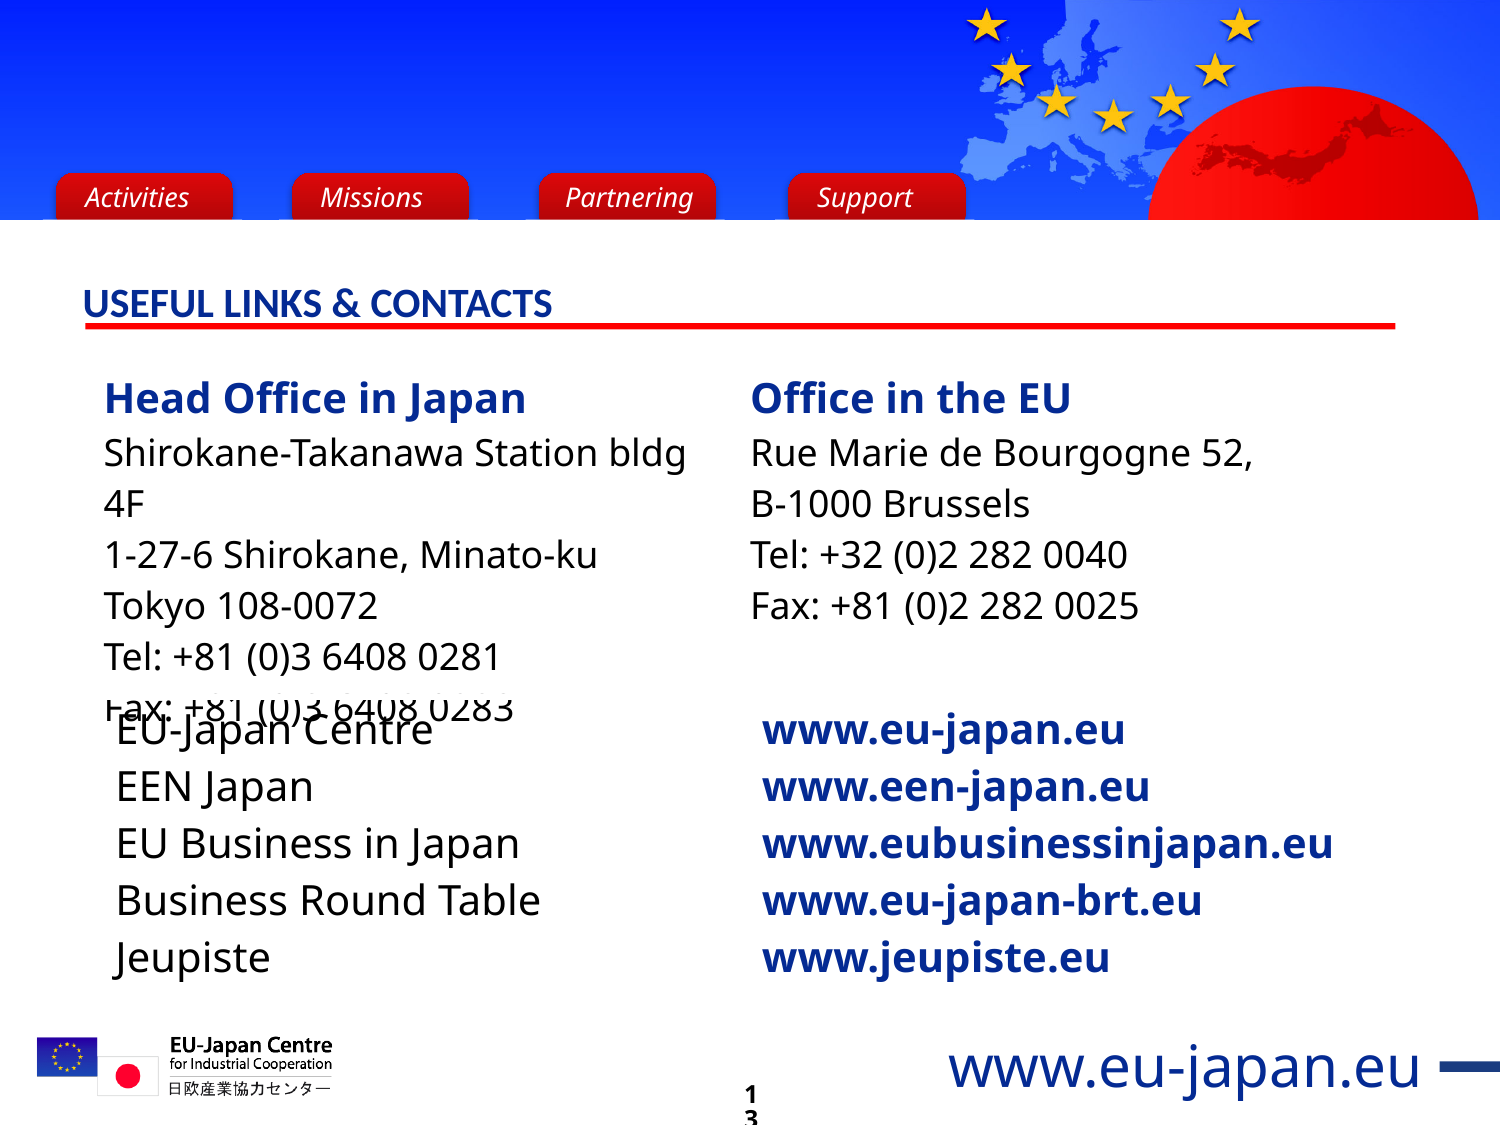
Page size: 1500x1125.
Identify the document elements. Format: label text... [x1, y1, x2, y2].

picture [35, 1030, 341, 1106]
table_header Head Office in Japan Shirokane-Takanawa Station bldg 4F 1-27-6 Shirokane, Minato-ku Tokyo 108-0072 Tel: +81 (0)3 6408 0281 Fax: +81 (0)3 6408 0283 [89, 363, 734, 694]
text_box www.eu-japan.eu [596, 1005, 1430, 1105]
text_box USEFUL LINKS & CONTACTS [76, 255, 1500, 347]
picture [0, 0, 1500, 220]
table_header www.eu-japan.eu www.een-japan.eu www.eubusinessinjapan.eu www.eu-japan-brt.eu www.jeupiste.eu [748, 693, 1393, 1005]
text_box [774, 172, 975, 250]
table_header EU-Japan Centre EEN Japan EU Business in Japan Business Round Table Jeupiste [101, 693, 746, 1005]
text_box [278, 172, 479, 250]
slide_number 13 [728, 1105, 770, 1114]
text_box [42, 172, 243, 250]
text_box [525, 172, 725, 250]
table_header Office in the EU Rue Marie de Bourgogne 52, B-1000 Brussels Tel: +32 (0)2 282 0040 Fax: +81 (0)2 282 0025 [736, 363, 1381, 692]
